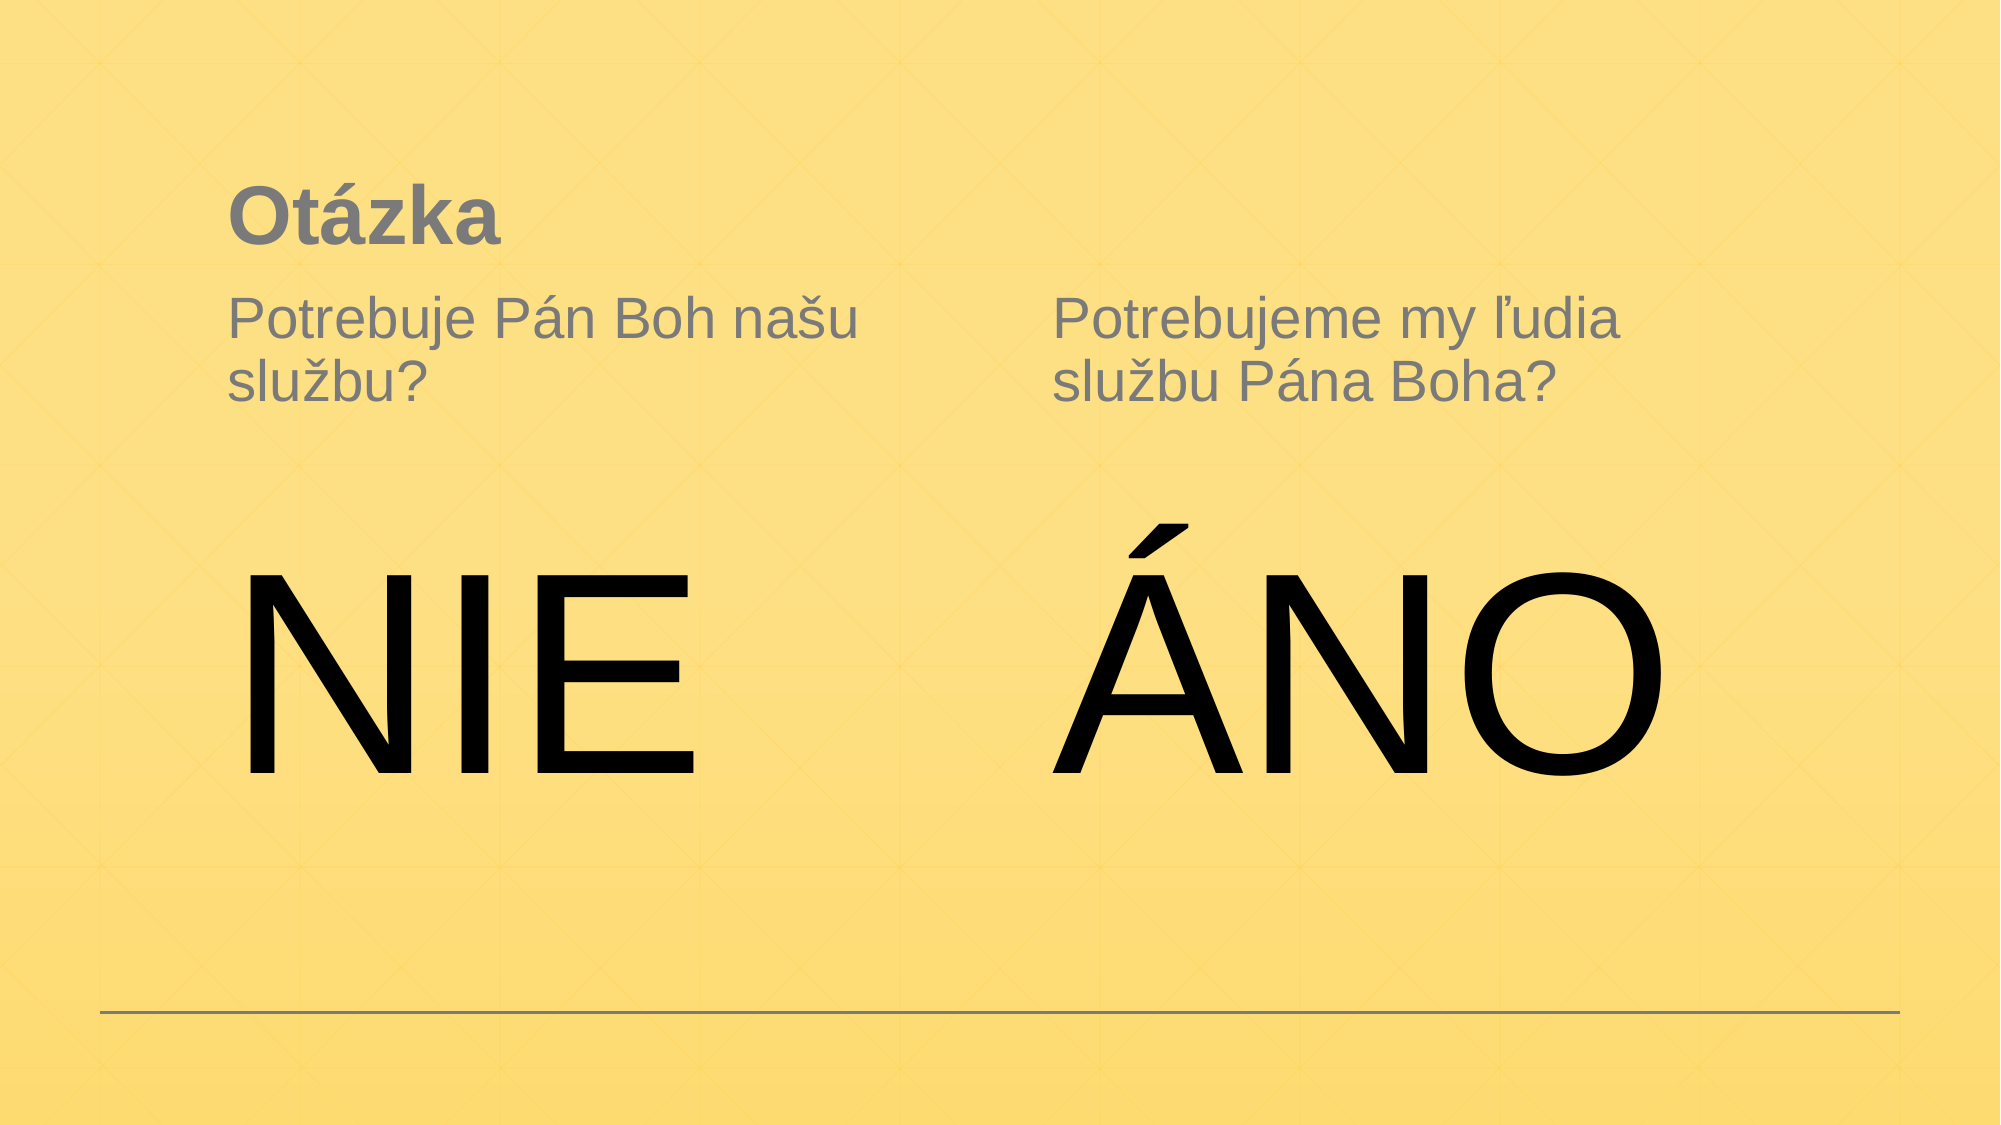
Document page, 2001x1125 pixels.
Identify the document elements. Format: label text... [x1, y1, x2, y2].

list NIE [212, 410, 963, 950]
list Potrebuje Pán Boh našu službu? [212, 298, 963, 404]
list ÁNO [1037, 410, 1788, 950]
title Otázka [212, 82, 1788, 271]
list Potrebujeme my ľudia službu Pána Boha? [1037, 298, 1788, 404]
